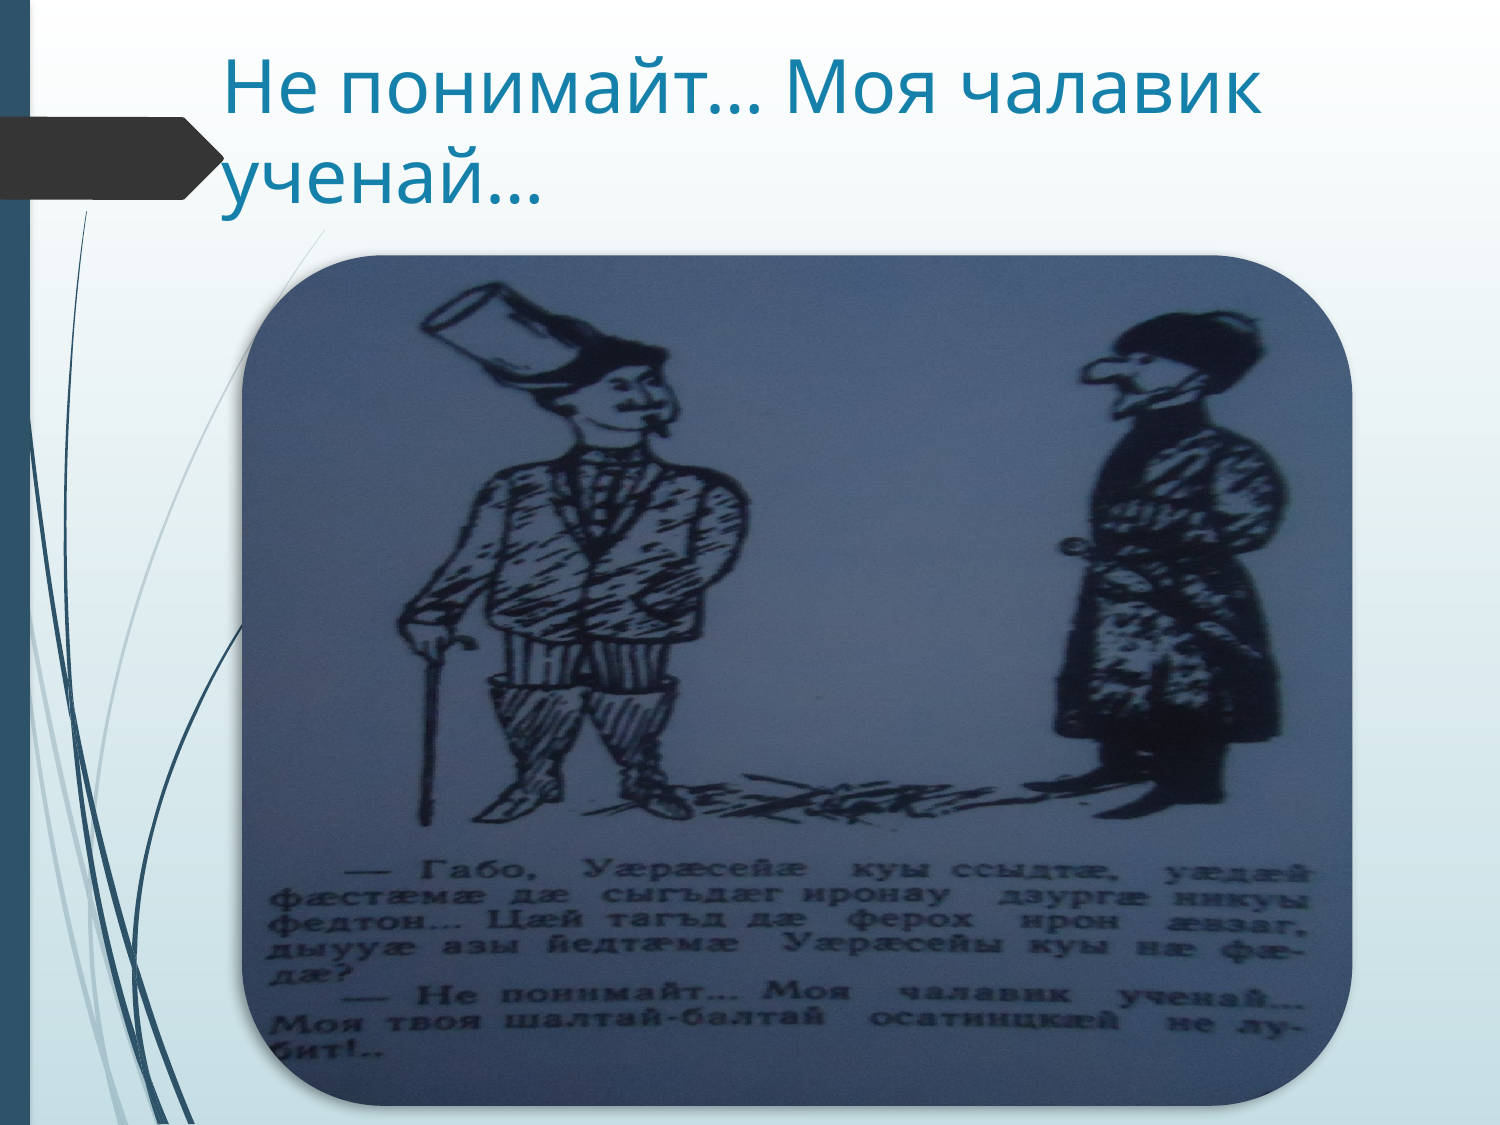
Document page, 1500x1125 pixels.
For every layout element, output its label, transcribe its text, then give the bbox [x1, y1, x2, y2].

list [241, 255, 1353, 1107]
title Не понимайт… Моя чалавик ученай… [206, 30, 1400, 313]
